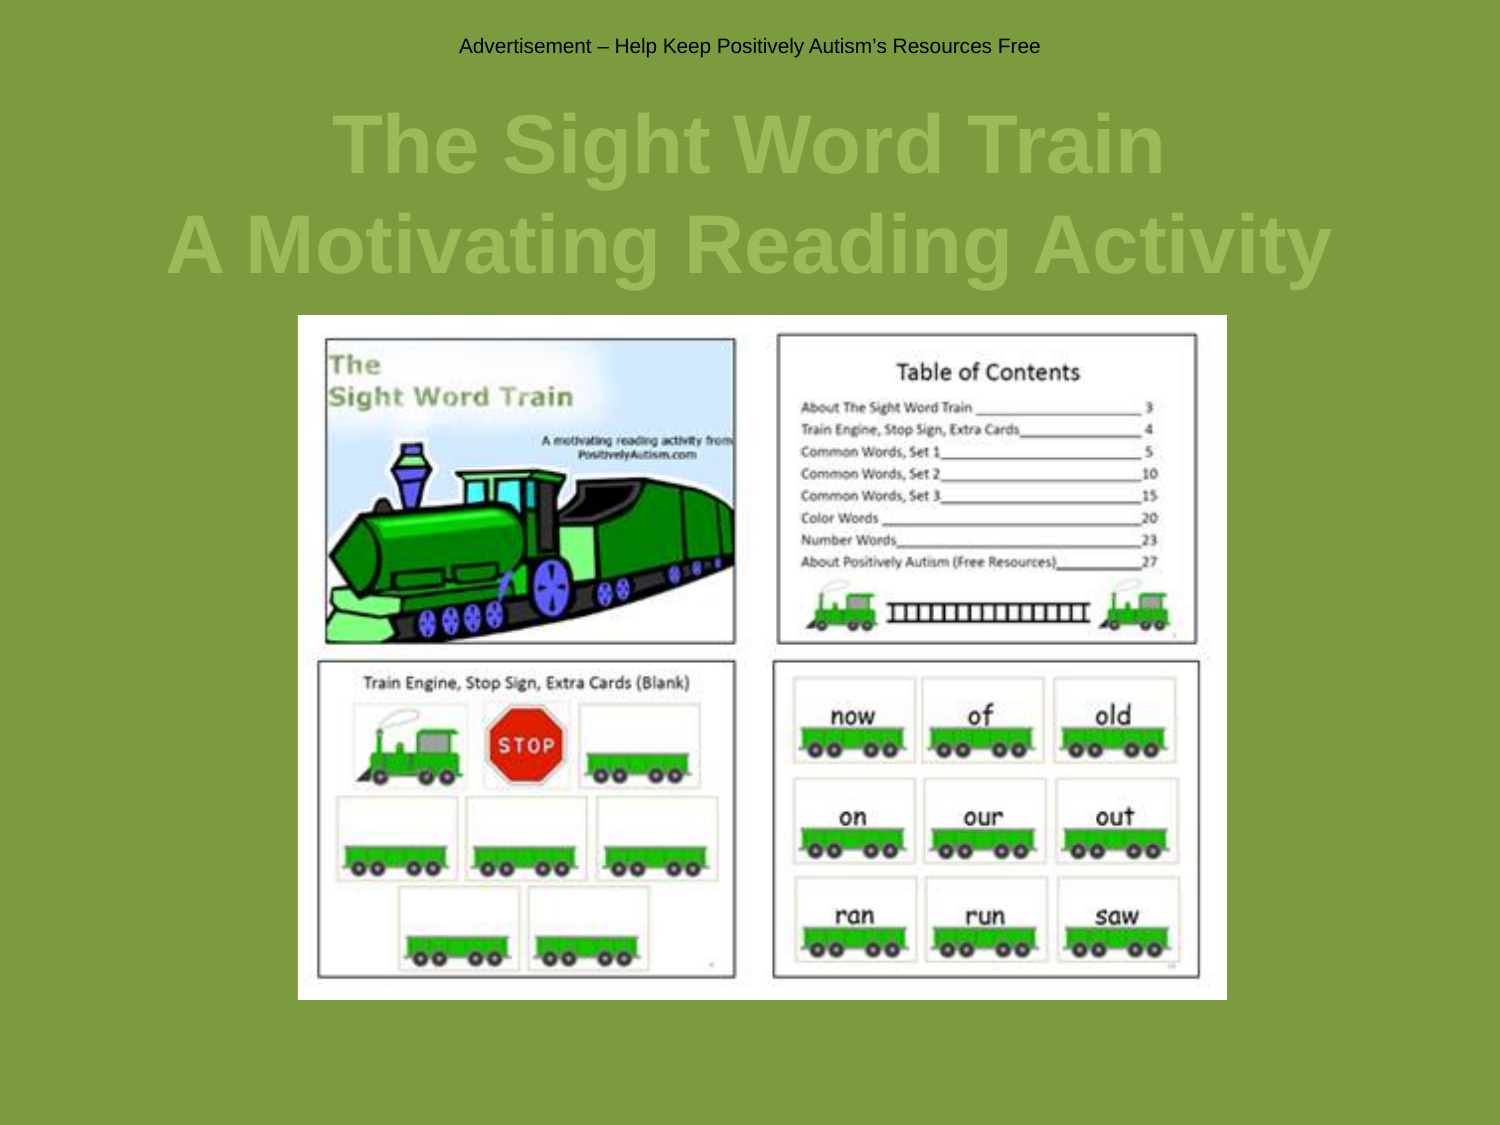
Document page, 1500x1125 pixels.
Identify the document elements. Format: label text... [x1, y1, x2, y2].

text_box Advertisement – Help Keep Positively Autism’s Resources Free [24, 24, 1475, 65]
text_box The Sight Word Train A Motivating Reading Activity [150, 82, 1349, 298]
picture [297, 315, 1228, 1001]
